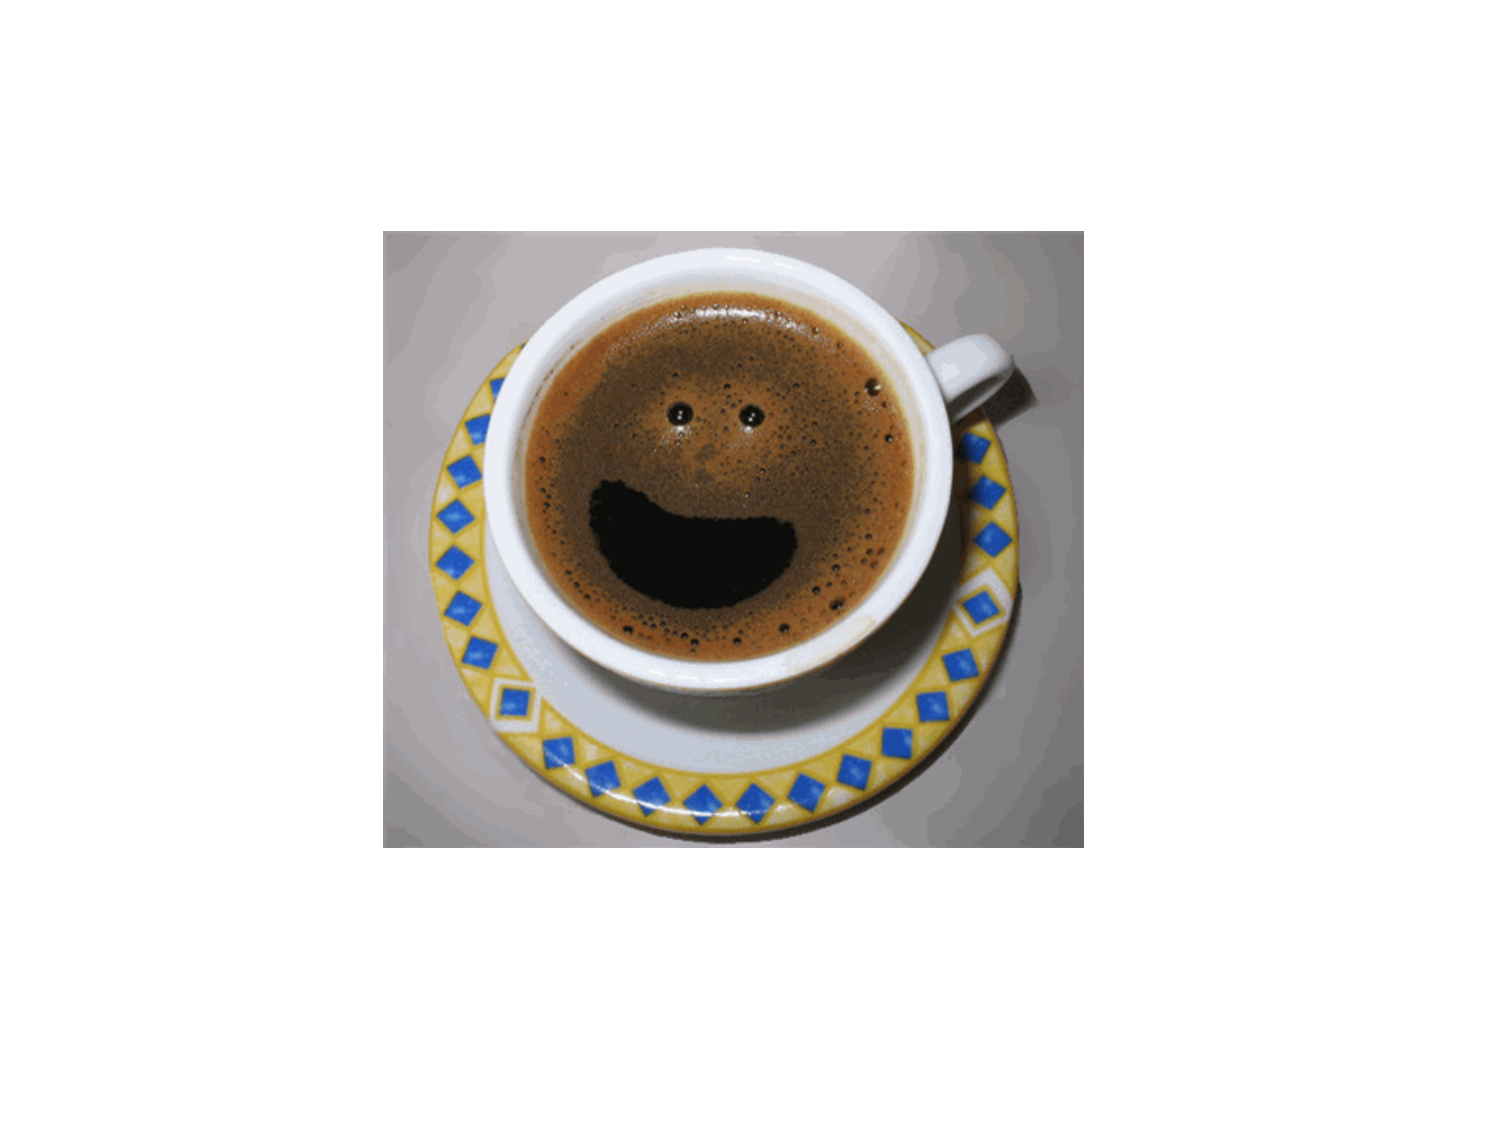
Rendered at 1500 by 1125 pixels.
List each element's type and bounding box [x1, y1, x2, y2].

picture [383, 231, 1084, 848]
